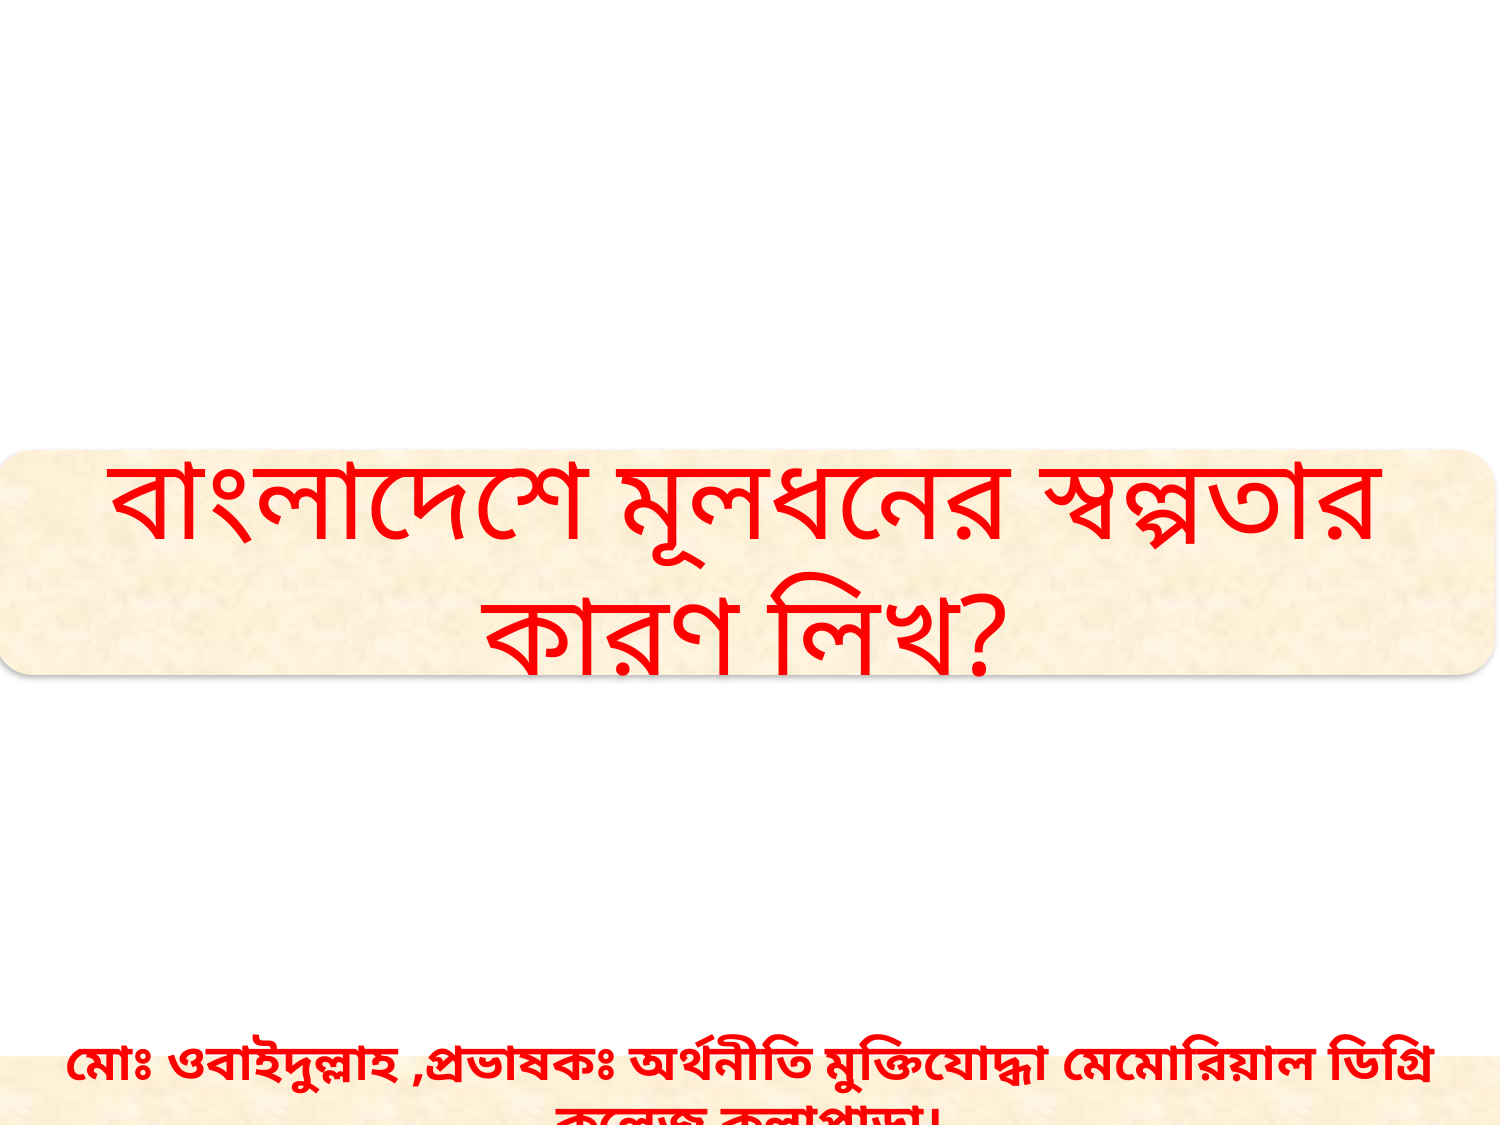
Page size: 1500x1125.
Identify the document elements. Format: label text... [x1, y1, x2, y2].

text_box বাংলাদেশে মূলধনের স্বল্পতার কারণ লিখ? [0, 447, 1498, 678]
footer মোঃ ওবাইদুল্লাহ ,প্রভাষকঃ অর্থনীতি মুক্তিযোদ্ধা মেমোরিয়াল ডিগ্রি কলেজ,কলাপাড়া। [0, 1056, 1500, 1125]
